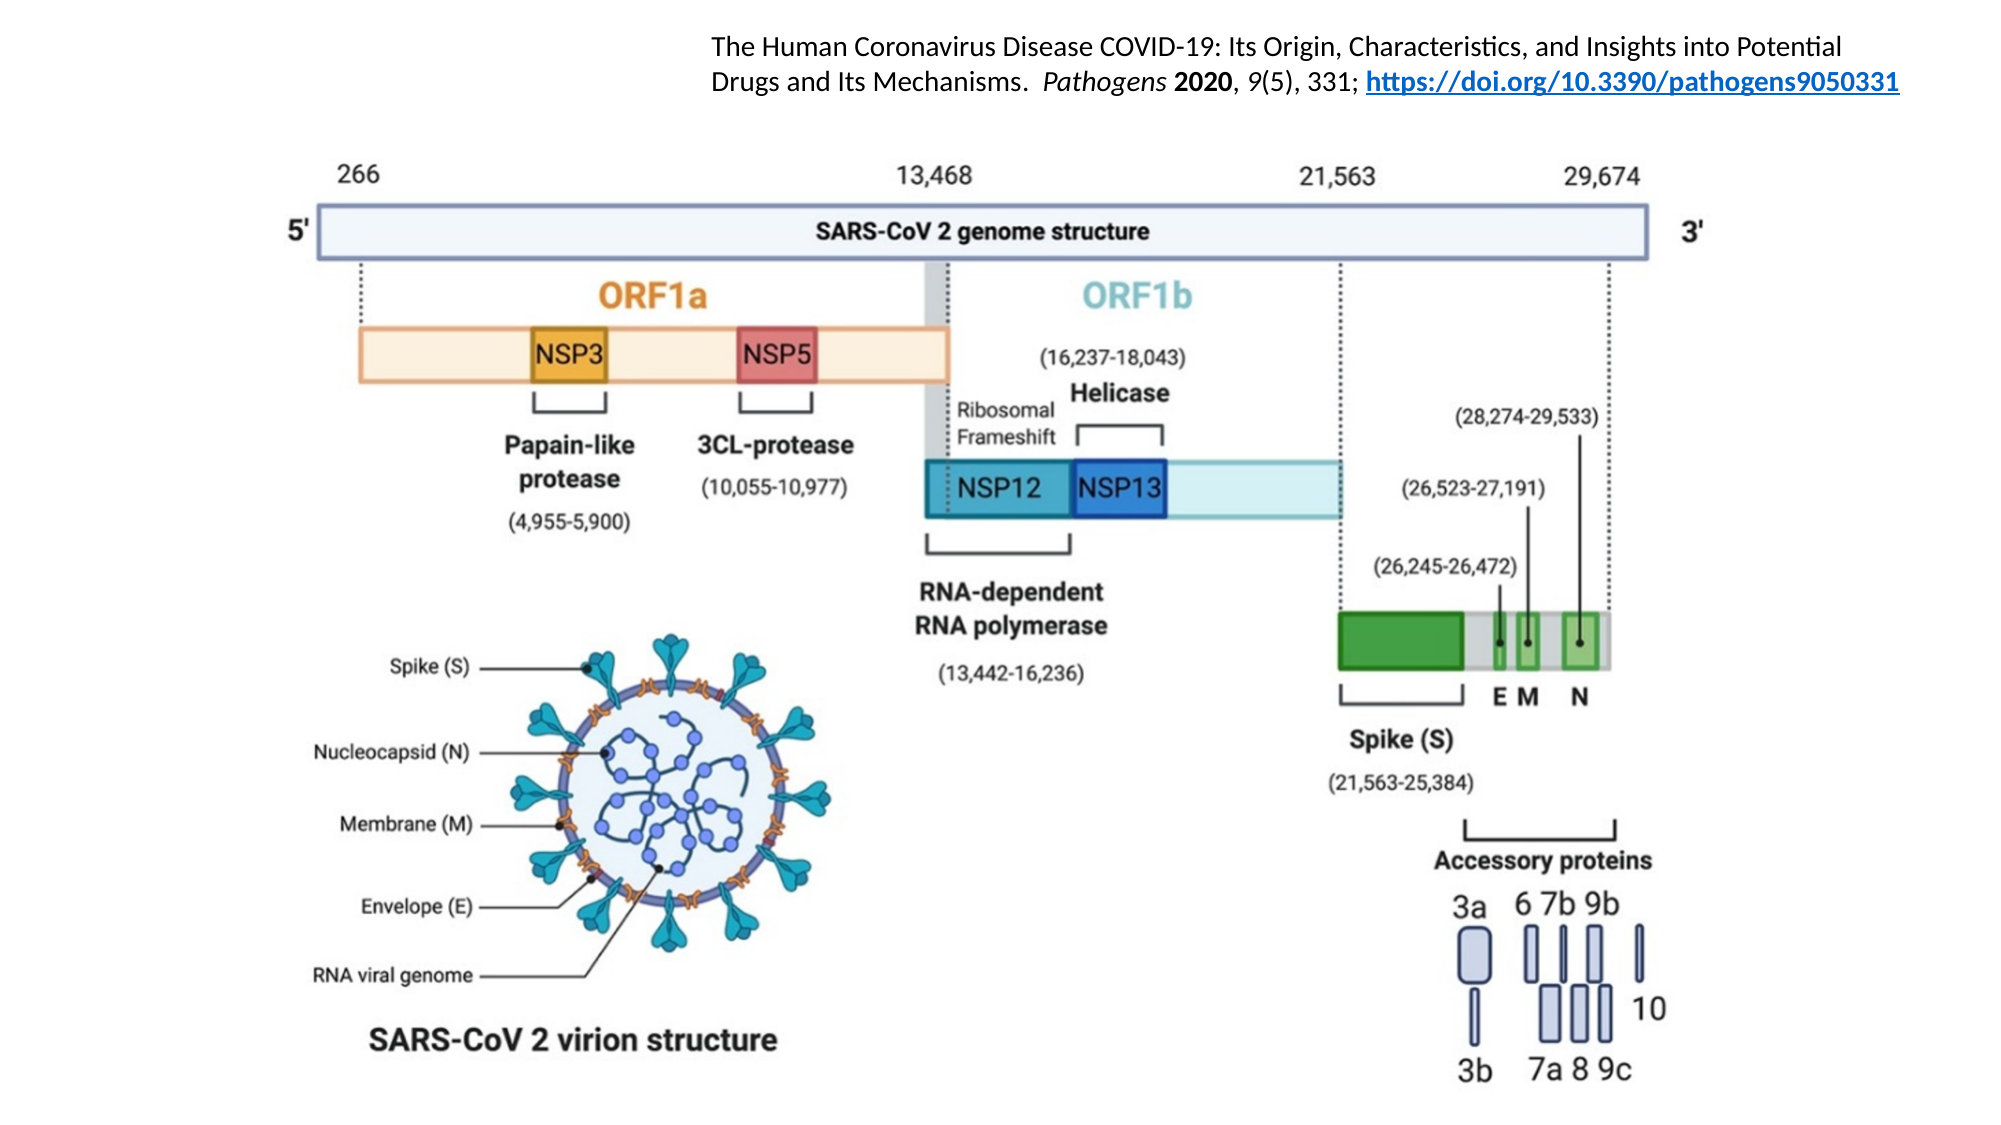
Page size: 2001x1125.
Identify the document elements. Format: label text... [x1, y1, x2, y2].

picture [255, 127, 1743, 1125]
text_box The Human Coronavirus Disease COVID-19: Its Origin, Characteristics, and Insights into Potential Drugs and Its Mechanisms. Pathogens 2020, 9(5), 331; https://doi.org/10.3390/pathogens9050331 [696, 19, 1931, 105]
